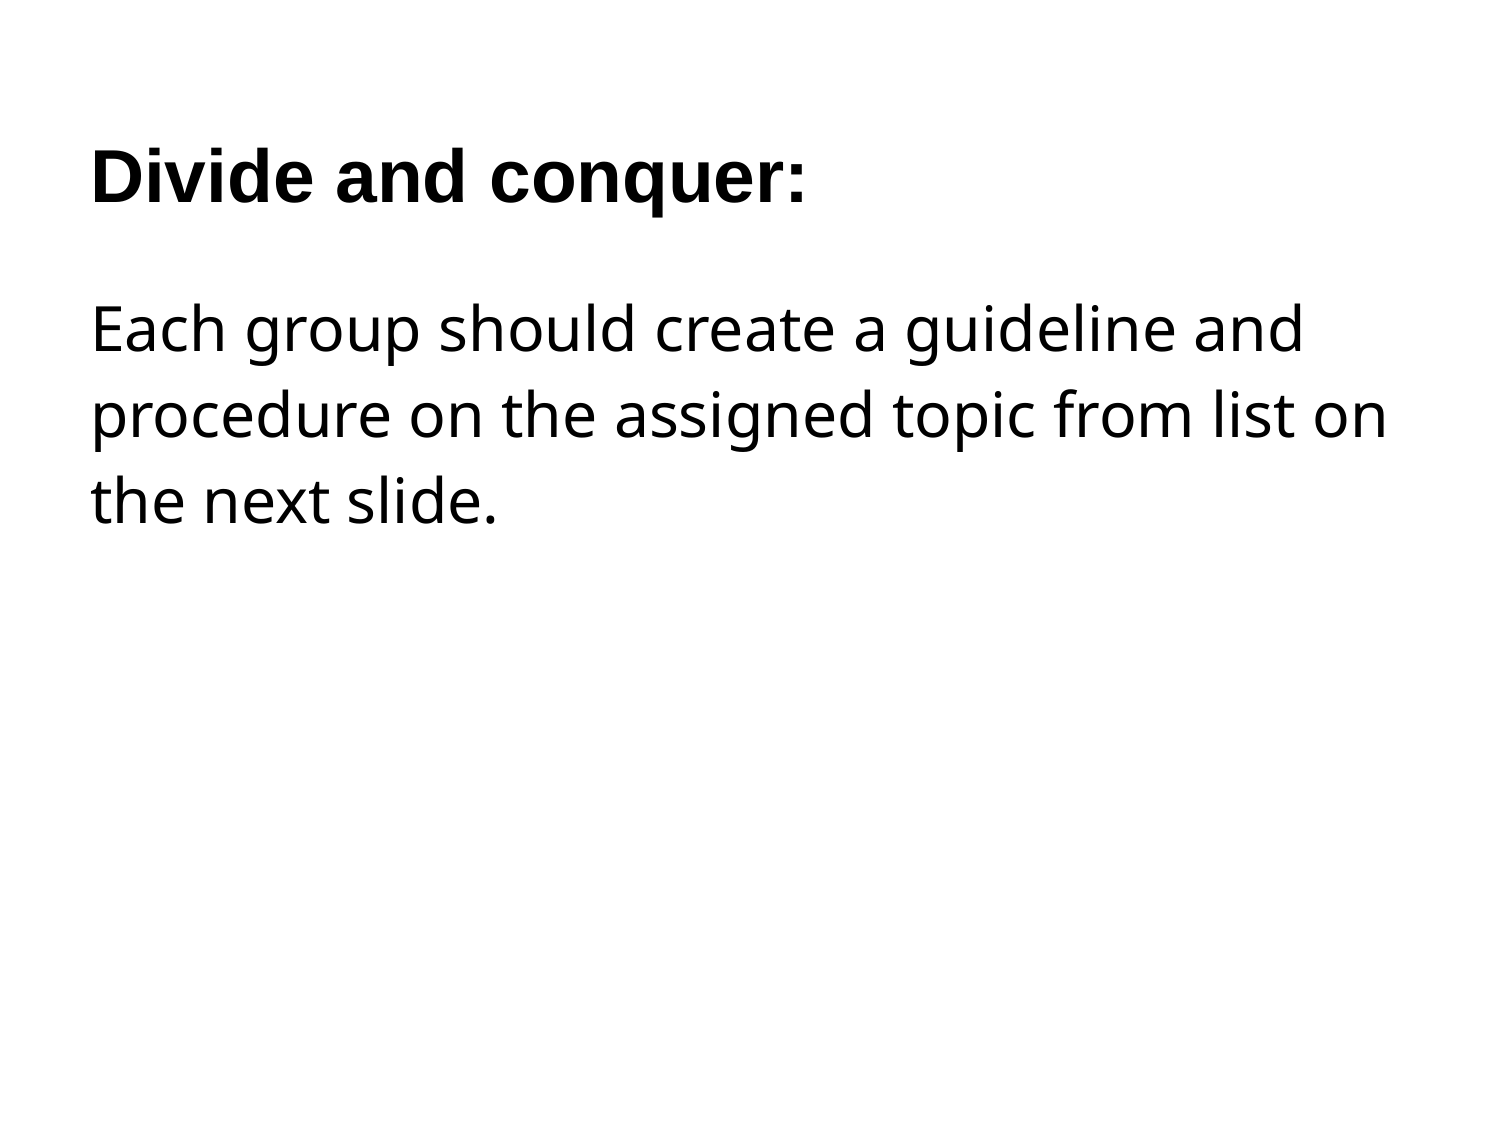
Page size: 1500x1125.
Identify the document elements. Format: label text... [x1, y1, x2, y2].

list Each group should create a guideline and procedure on the assigned topic from list on the next slide. [75, 262, 1425, 1078]
title Divide and conquer: [75, 45, 1425, 233]
